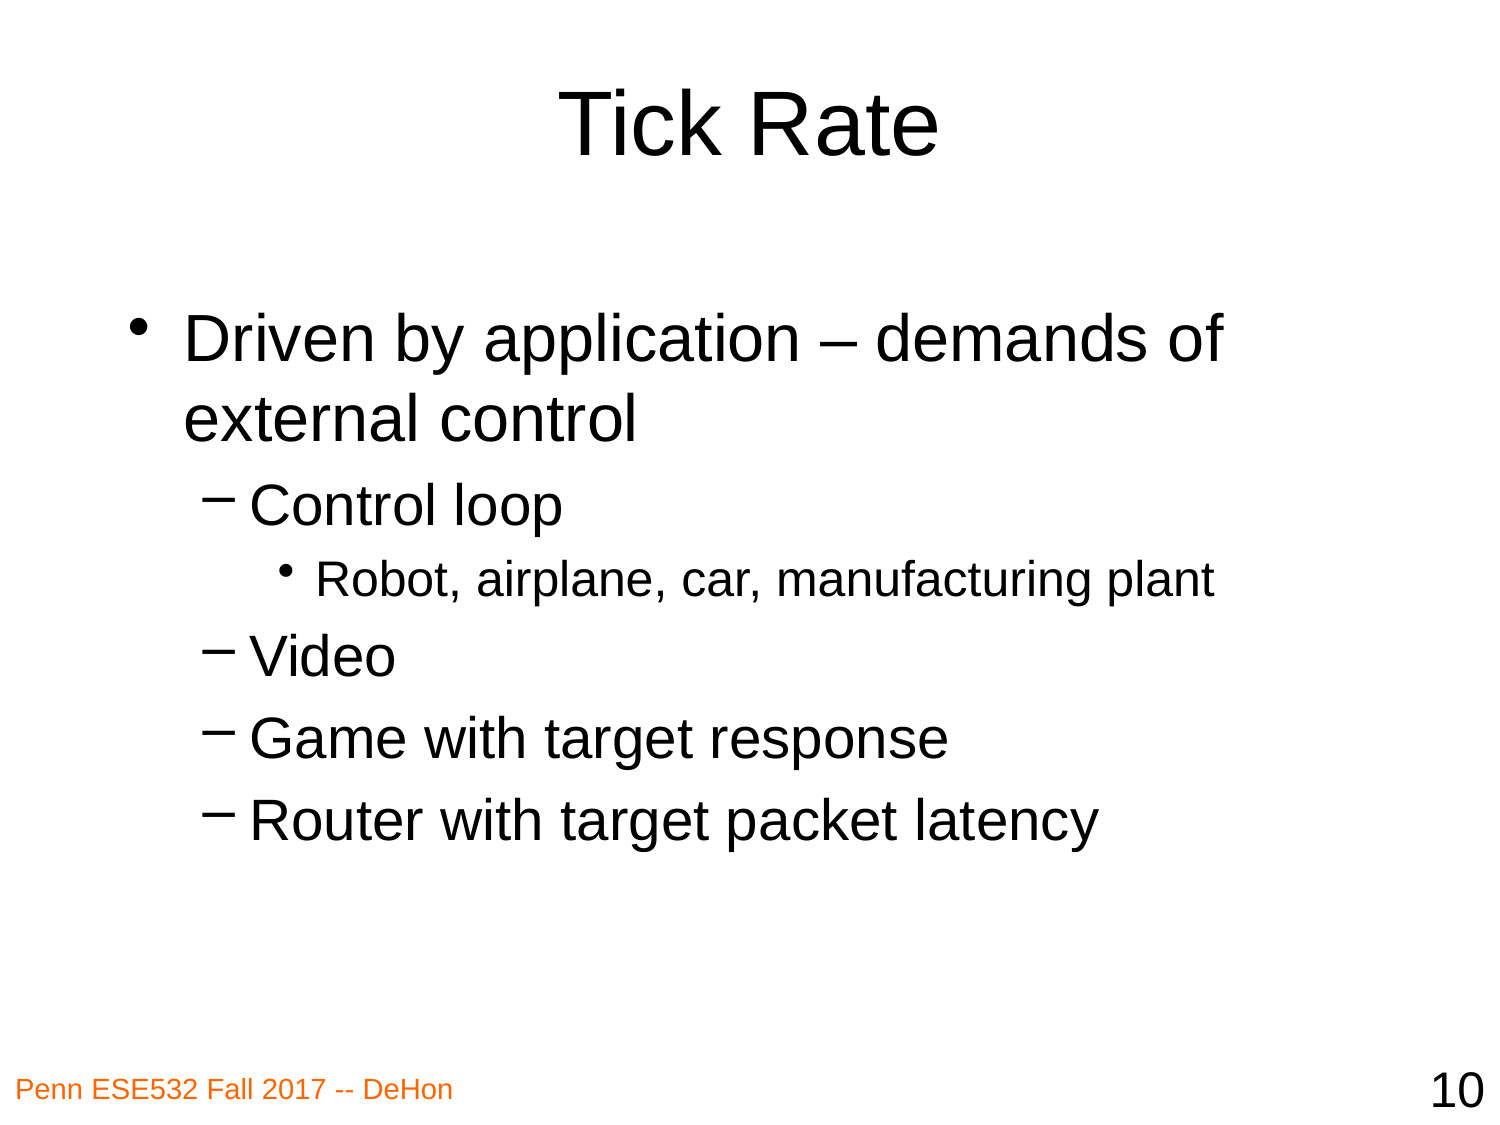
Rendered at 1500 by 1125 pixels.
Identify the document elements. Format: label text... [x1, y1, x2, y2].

slide_number Penn ESE532 Fall 2017 -- DeHon [0, 1062, 576, 1125]
list Driven by application – demands of external control Control loop Robot, airplane, car, manufacturing plant Video Game with target response Router with target packet latency [112, 287, 1388, 963]
slide_number 10 [1187, 1049, 1500, 1125]
title Tick Rate [112, 24, 1388, 213]
